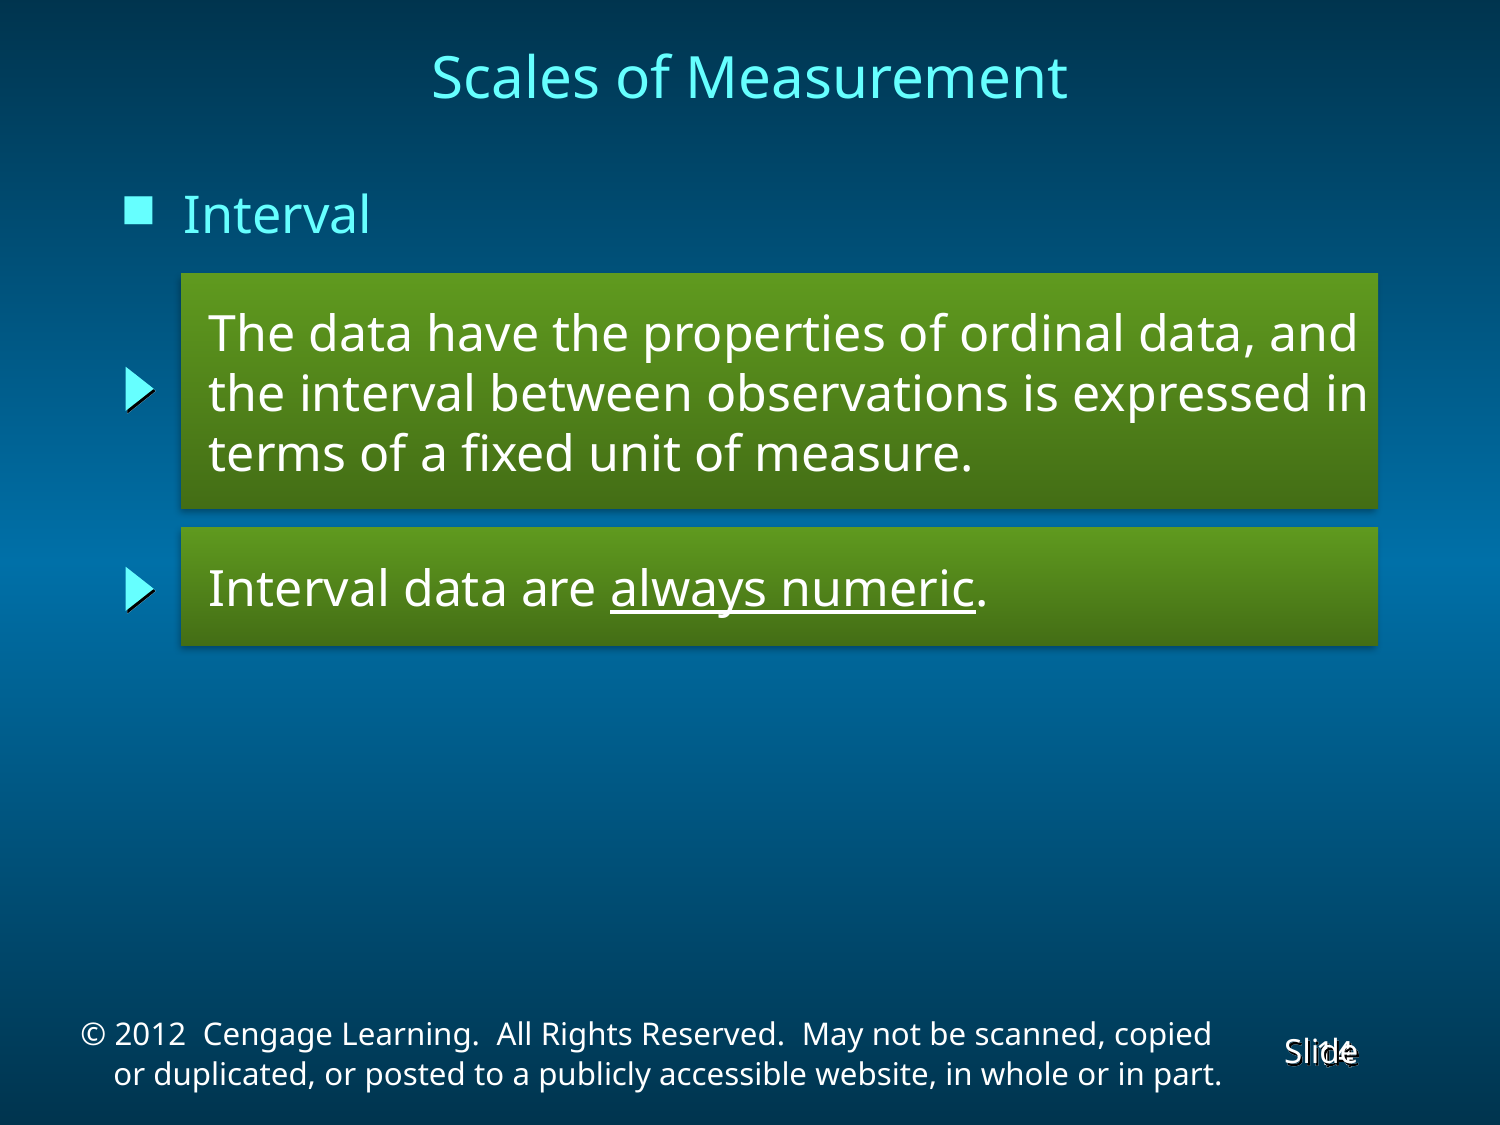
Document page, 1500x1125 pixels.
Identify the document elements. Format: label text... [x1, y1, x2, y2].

text_box Interval data are always numeric. [181, 527, 1379, 646]
text_box [126, 368, 153, 409]
text_box The data have the properties of ordinal data, and the interval between observations is expressed in terms of a fixed unit of measure. [181, 273, 1379, 509]
text_box [126, 568, 153, 609]
list Interval [112, 173, 536, 272]
title Scales of Measurement [111, 8, 1388, 143]
